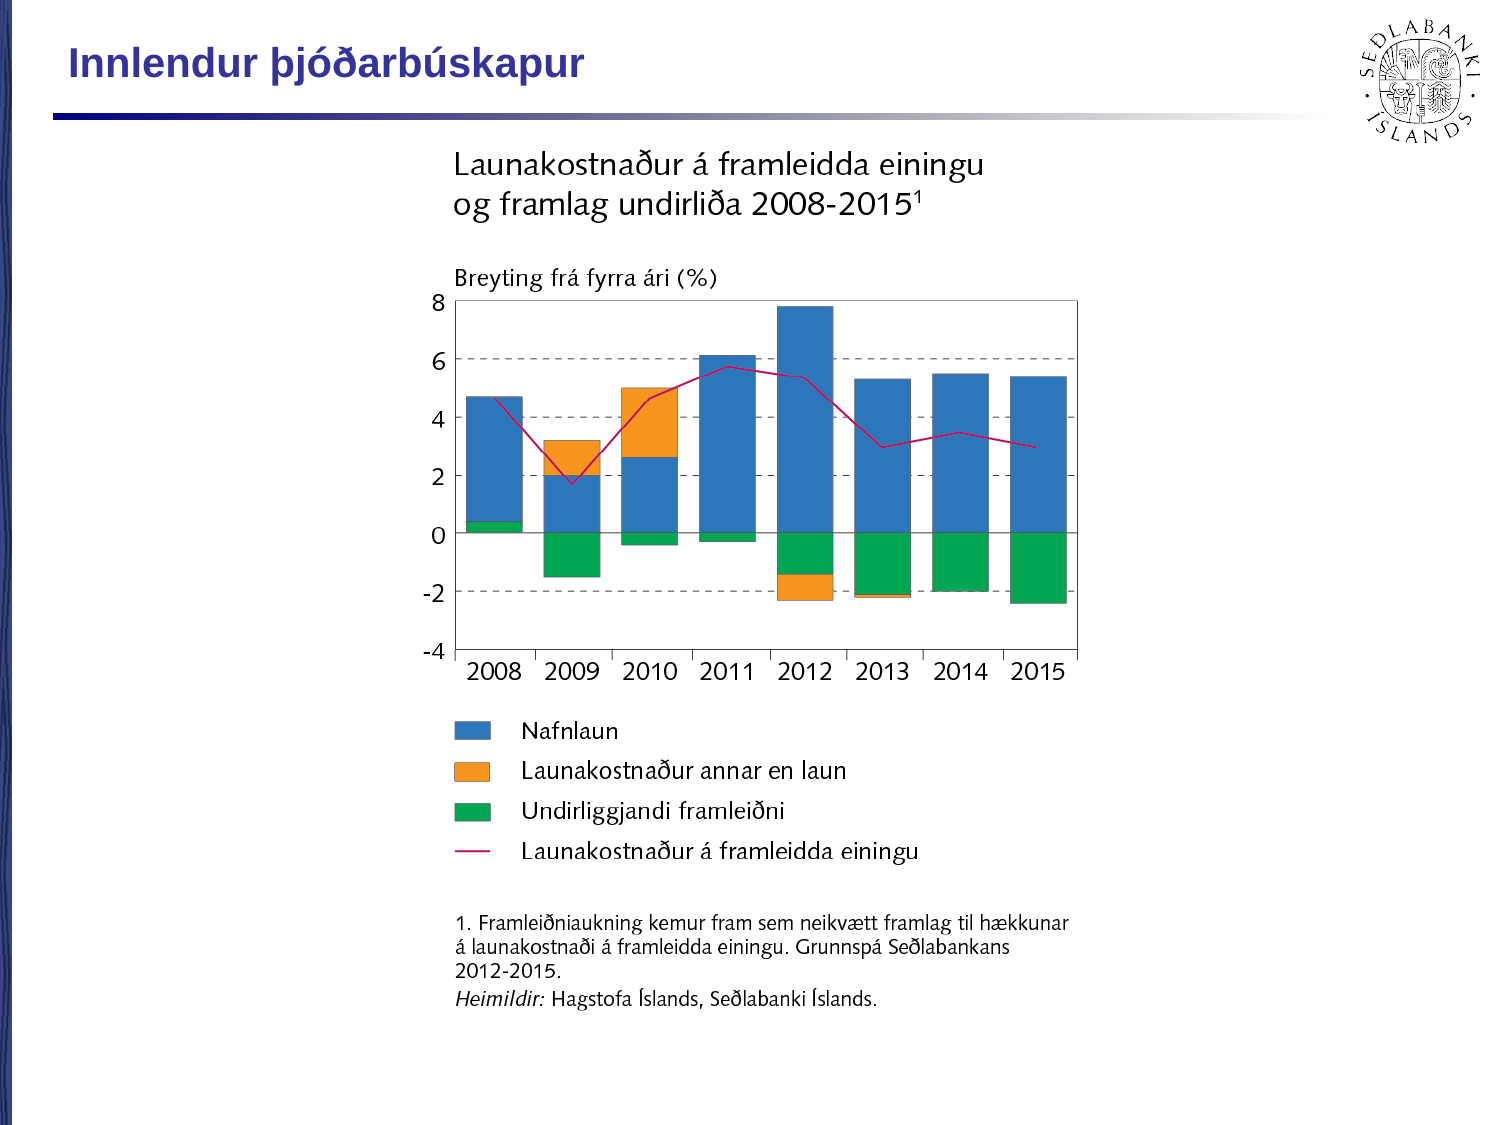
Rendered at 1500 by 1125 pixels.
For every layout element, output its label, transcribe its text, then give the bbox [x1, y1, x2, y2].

picture [1357, 18, 1482, 149]
picture [421, 148, 1079, 1012]
title Innlendur þjóðarbúskapur [52, 10, 1330, 111]
picture [0, 0, 12, 1125]
